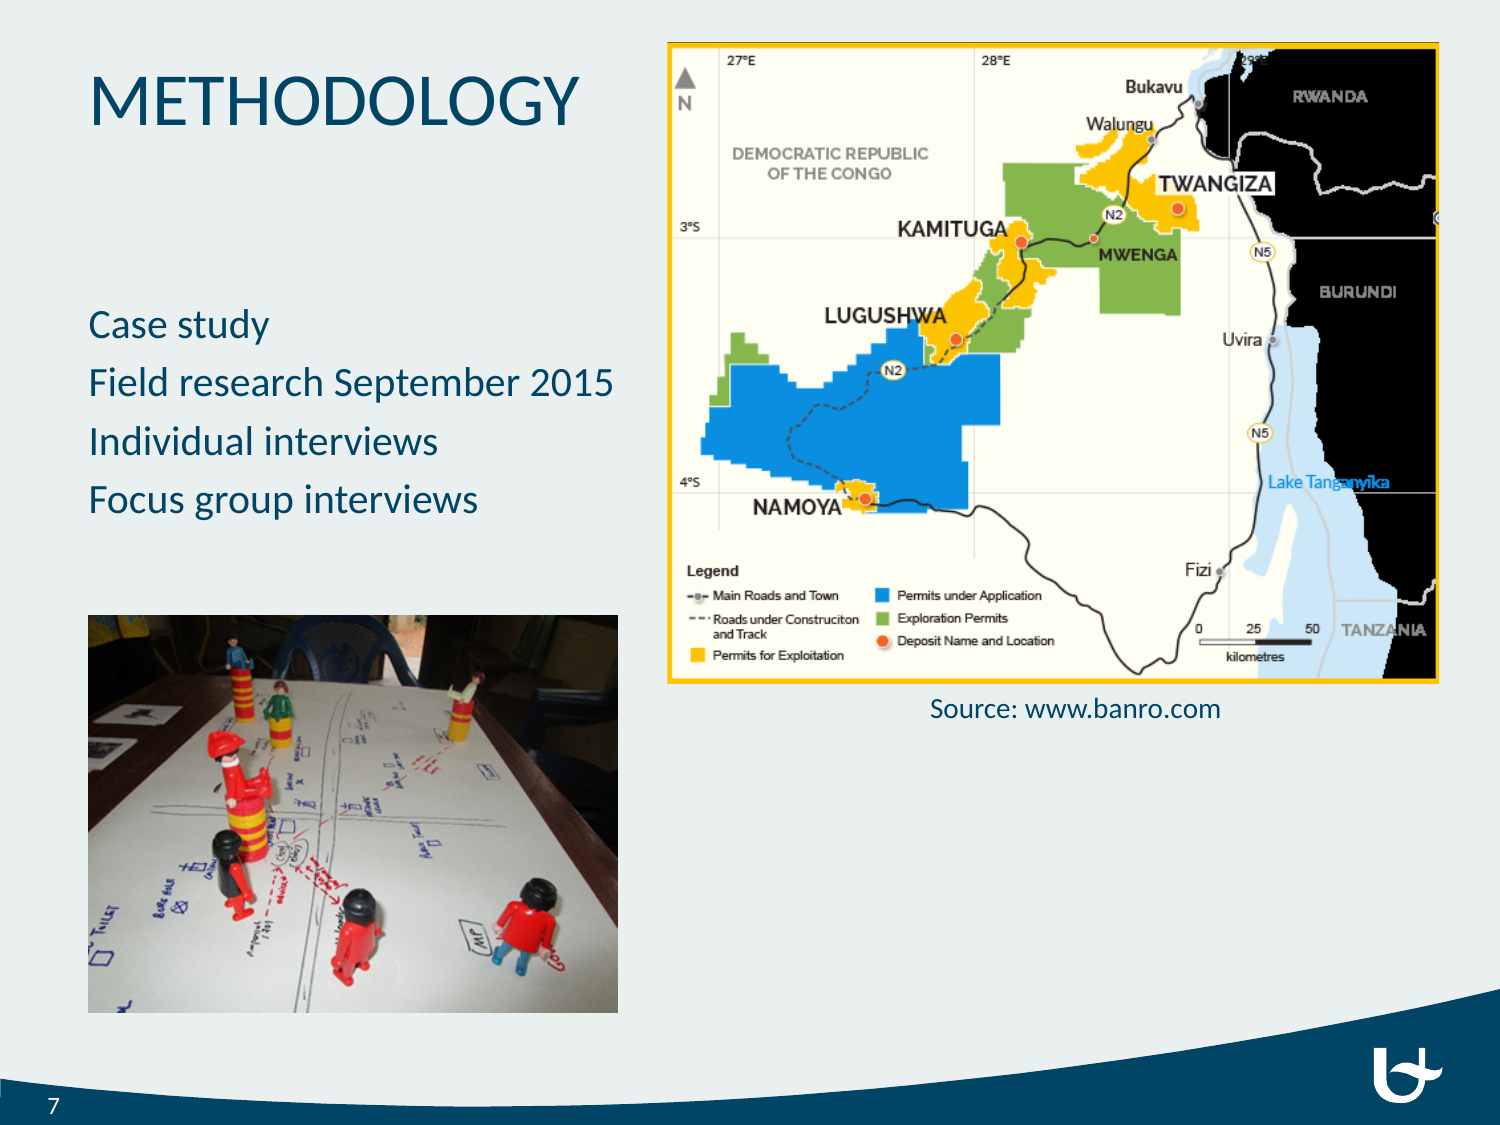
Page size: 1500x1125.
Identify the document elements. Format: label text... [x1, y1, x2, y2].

slide_number 7 [0, 1083, 75, 1125]
picture [88, 615, 618, 1013]
text_box Source: www.banro.com [915, 692, 1376, 732]
title Methodology [88, 19, 1412, 173]
picture [667, 42, 1440, 684]
list Case study Field research September 2015 Individual interviews Focus group interviews [88, 290, 644, 941]
